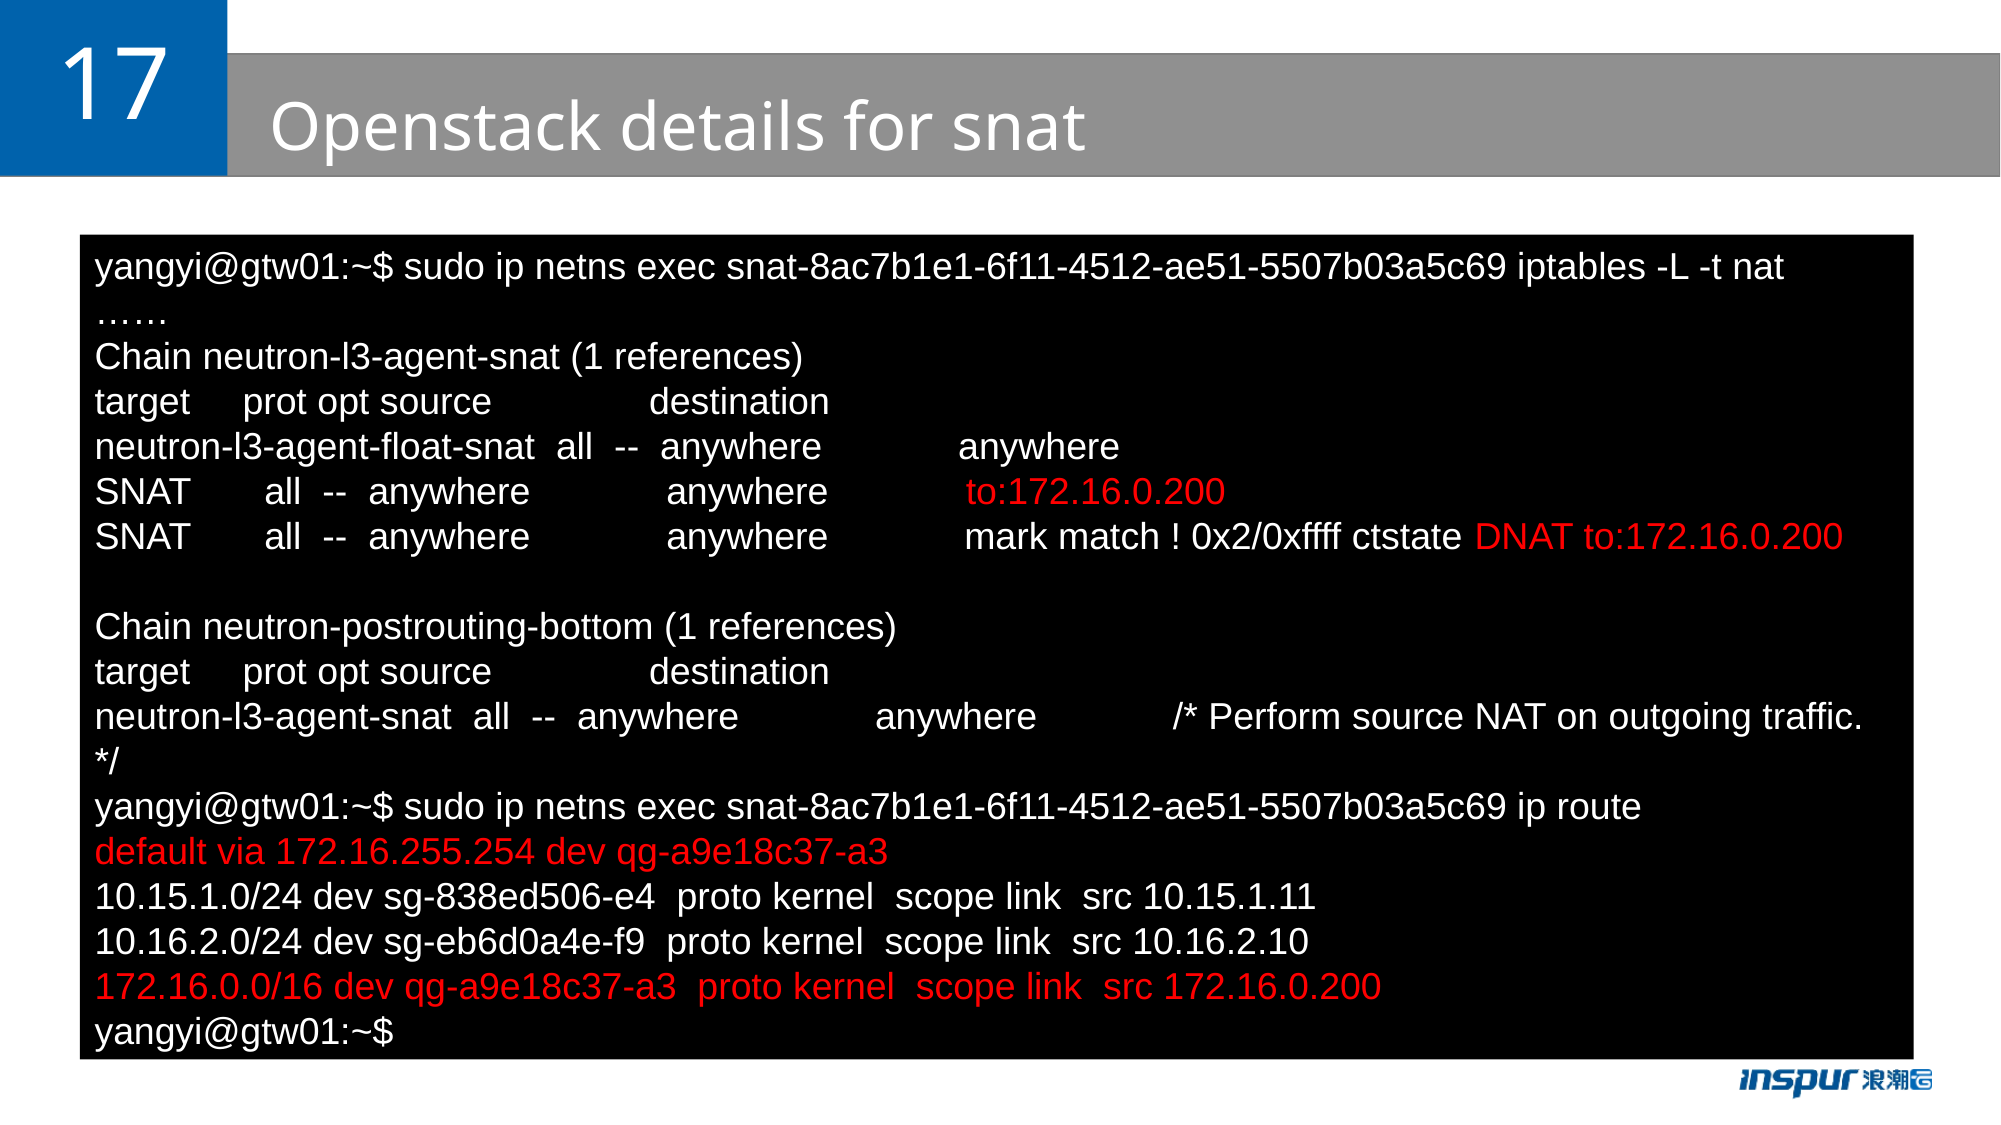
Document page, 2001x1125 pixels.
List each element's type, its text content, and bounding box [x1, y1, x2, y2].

title Openstack details for snat [254, 84, 1723, 173]
list 17 [0, 25, 228, 176]
text_box yangyi@gtw01:~$ sudo ip netns exec snat-8ac7b1e1-6f11-4512-ae51-5507b03a5c69 iptables -L -t nat …… Chain neutron-l3-agent-snat (1 references) target prot opt source destination neutron-l3-agent-float-snat all -- anywhere anywhere SNAT all -- anywhere anywhere to:172.16.0.200 SNAT all -- anywhere anywhere mark match ! 0x2/0xffff ctstate DNAT to:172.16.0.200 Chain neutron-postrouting-bottom (1 references) target prot opt source destination neutron-l3-agent-snat all -- anywhere anywhere /* Perform source NAT on outgoing traffic. */ yangyi@gtw01:~$ sudo ip netns exec snat-8ac7b1e1-6f11-4512-ae51-5507b03a5c69 ip route default via 172.16.255.254 dev qg-a9e18c37-a3 10.15.1.0/24 dev sg-838ed506-e4 proto kernel scope link src 10.15.1.11 10.16.2.0/24 dev sg-eb6d0a4e-f9 proto kernel scope link src 10.16.2.10 172.16.0.0/16 dev qg-a9e18c37-a3 proto kernel scope link src 172.16.0.200 yangyi@gtw01:~$ [79, 234, 1914, 1060]
picture [1738, 1068, 1932, 1104]
